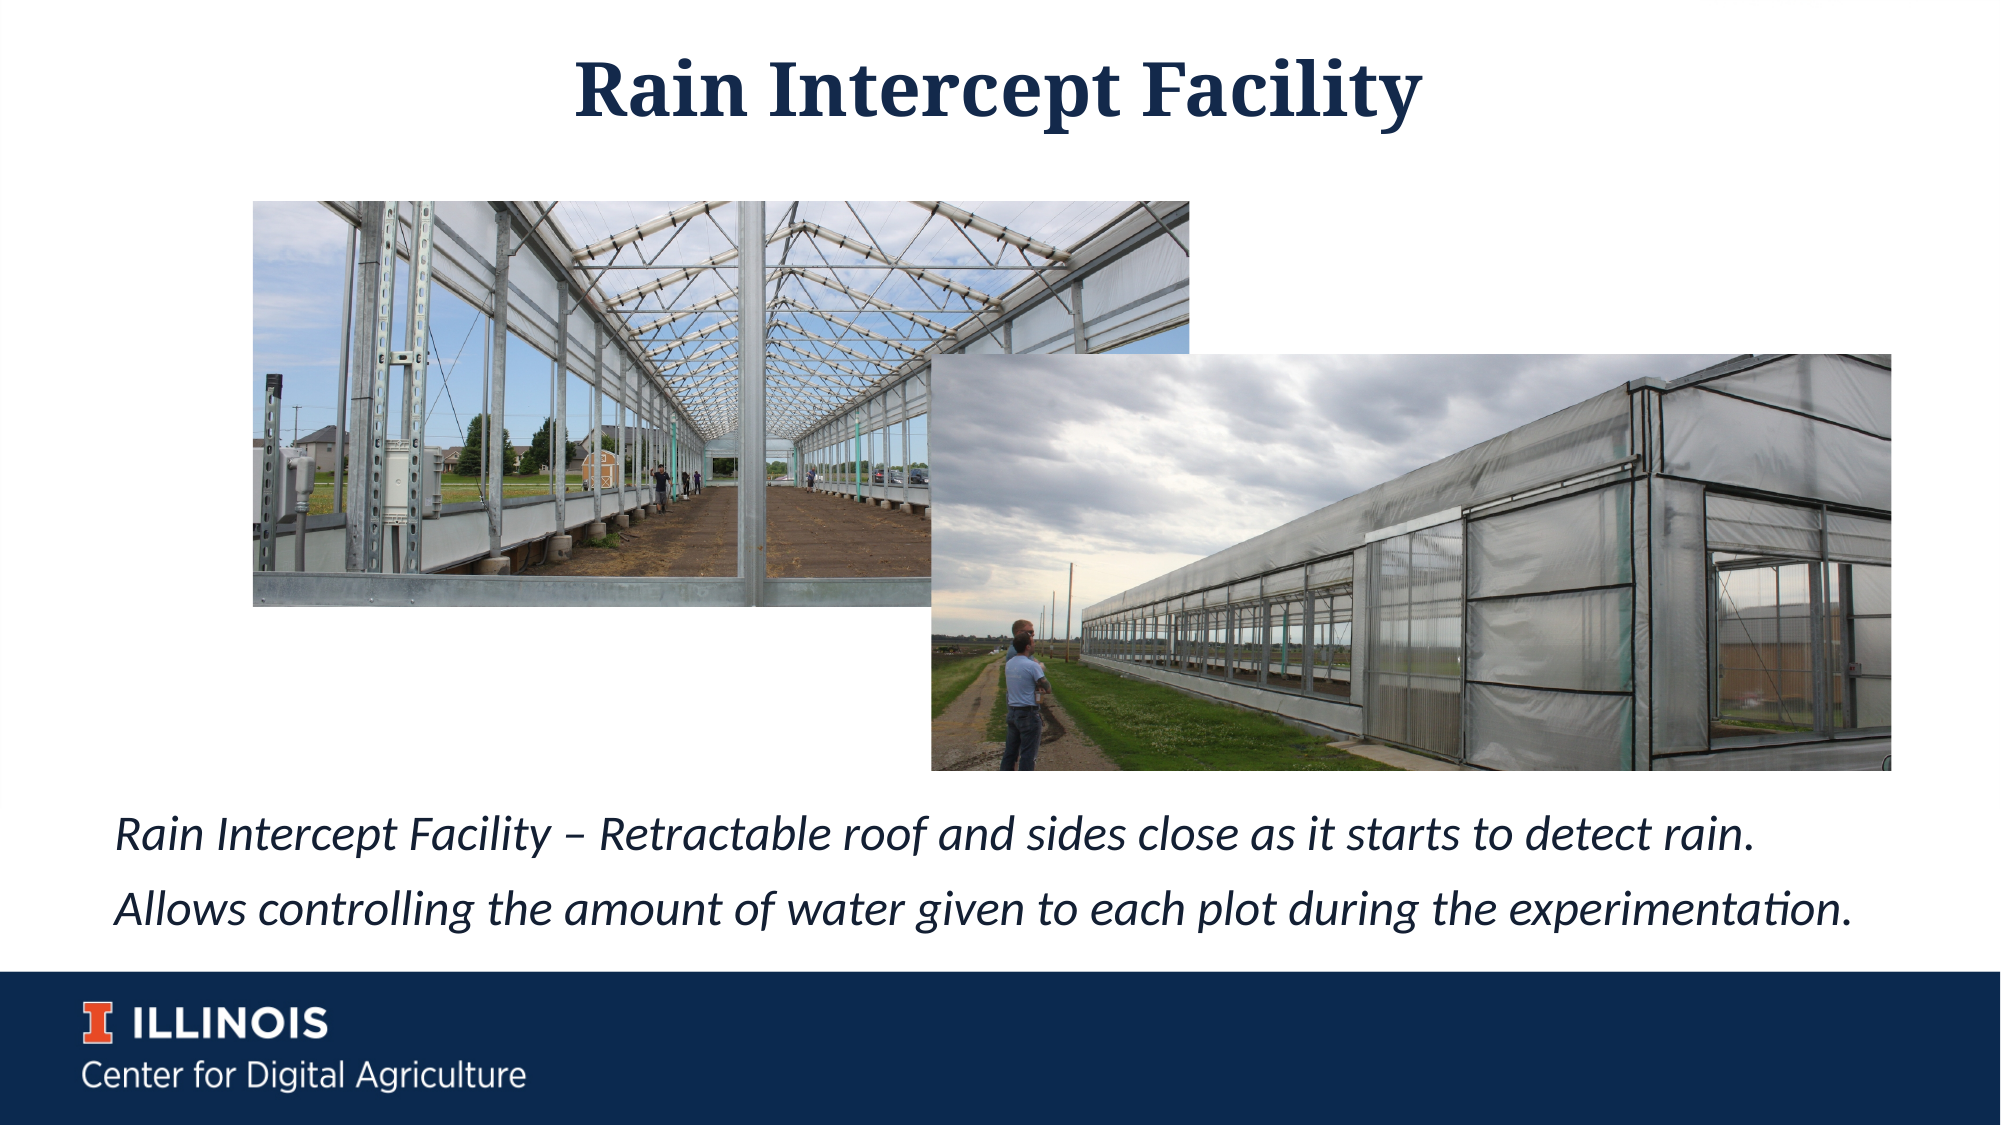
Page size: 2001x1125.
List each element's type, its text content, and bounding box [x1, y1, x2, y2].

picture [0, 0, 2001, 1125]
text_box Rain Intercept Facility – Retractable roof and sides close as it starts to detect rain. Allows controlling the amount of water given to each plot during the experimentation. [99, 800, 1892, 924]
